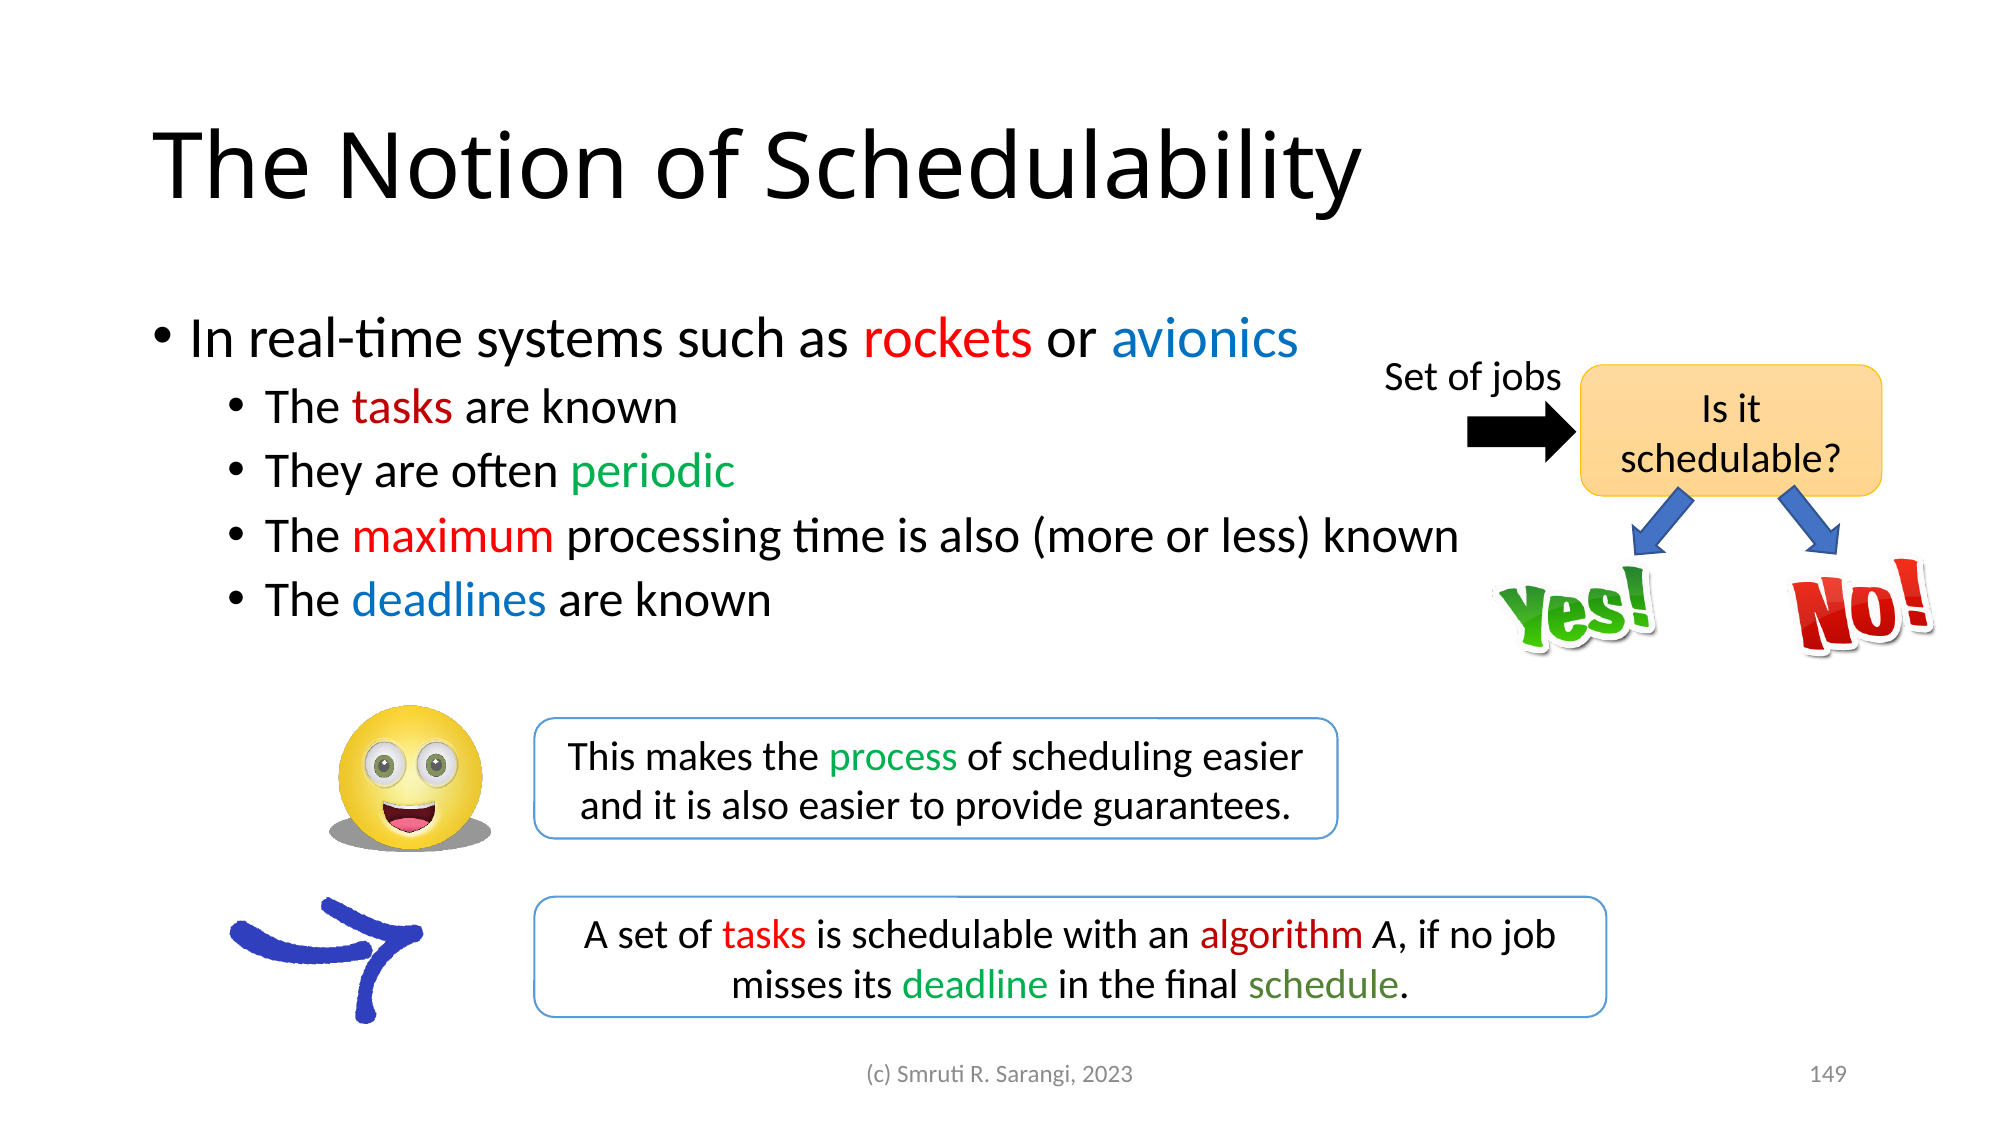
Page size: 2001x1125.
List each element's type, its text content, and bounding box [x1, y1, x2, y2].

text_box [1467, 406, 1577, 463]
text_box [1777, 484, 1826, 523]
title The Notion of Schedulability [137, 59, 1863, 278]
text_box [1653, 486, 1695, 538]
picture [1778, 523, 1947, 692]
footer (c) Smruti R. Sarangi, 2023 [662, 1042, 1338, 1103]
slide_number 149 [1412, 1042, 1863, 1103]
text_box Set of jobs [1369, 341, 1577, 406]
picture [205, 705, 491, 1087]
picture [1486, 515, 1664, 692]
text_box Is it schedulable? [1580, 364, 1883, 497]
list In real-time systems such as rockets or avionics The tasks are known They are often periodic The maximum processing time is also (more or less) known The deadlines are known [137, 299, 1863, 660]
text_box This makes the process of scheduling easier and it is also easier to provide guarantees. [533, 717, 1339, 840]
text_box A set of tasks is schedulable with an algorithm A, if no job misses its deadline in the final schedule. [533, 895, 1608, 1019]
